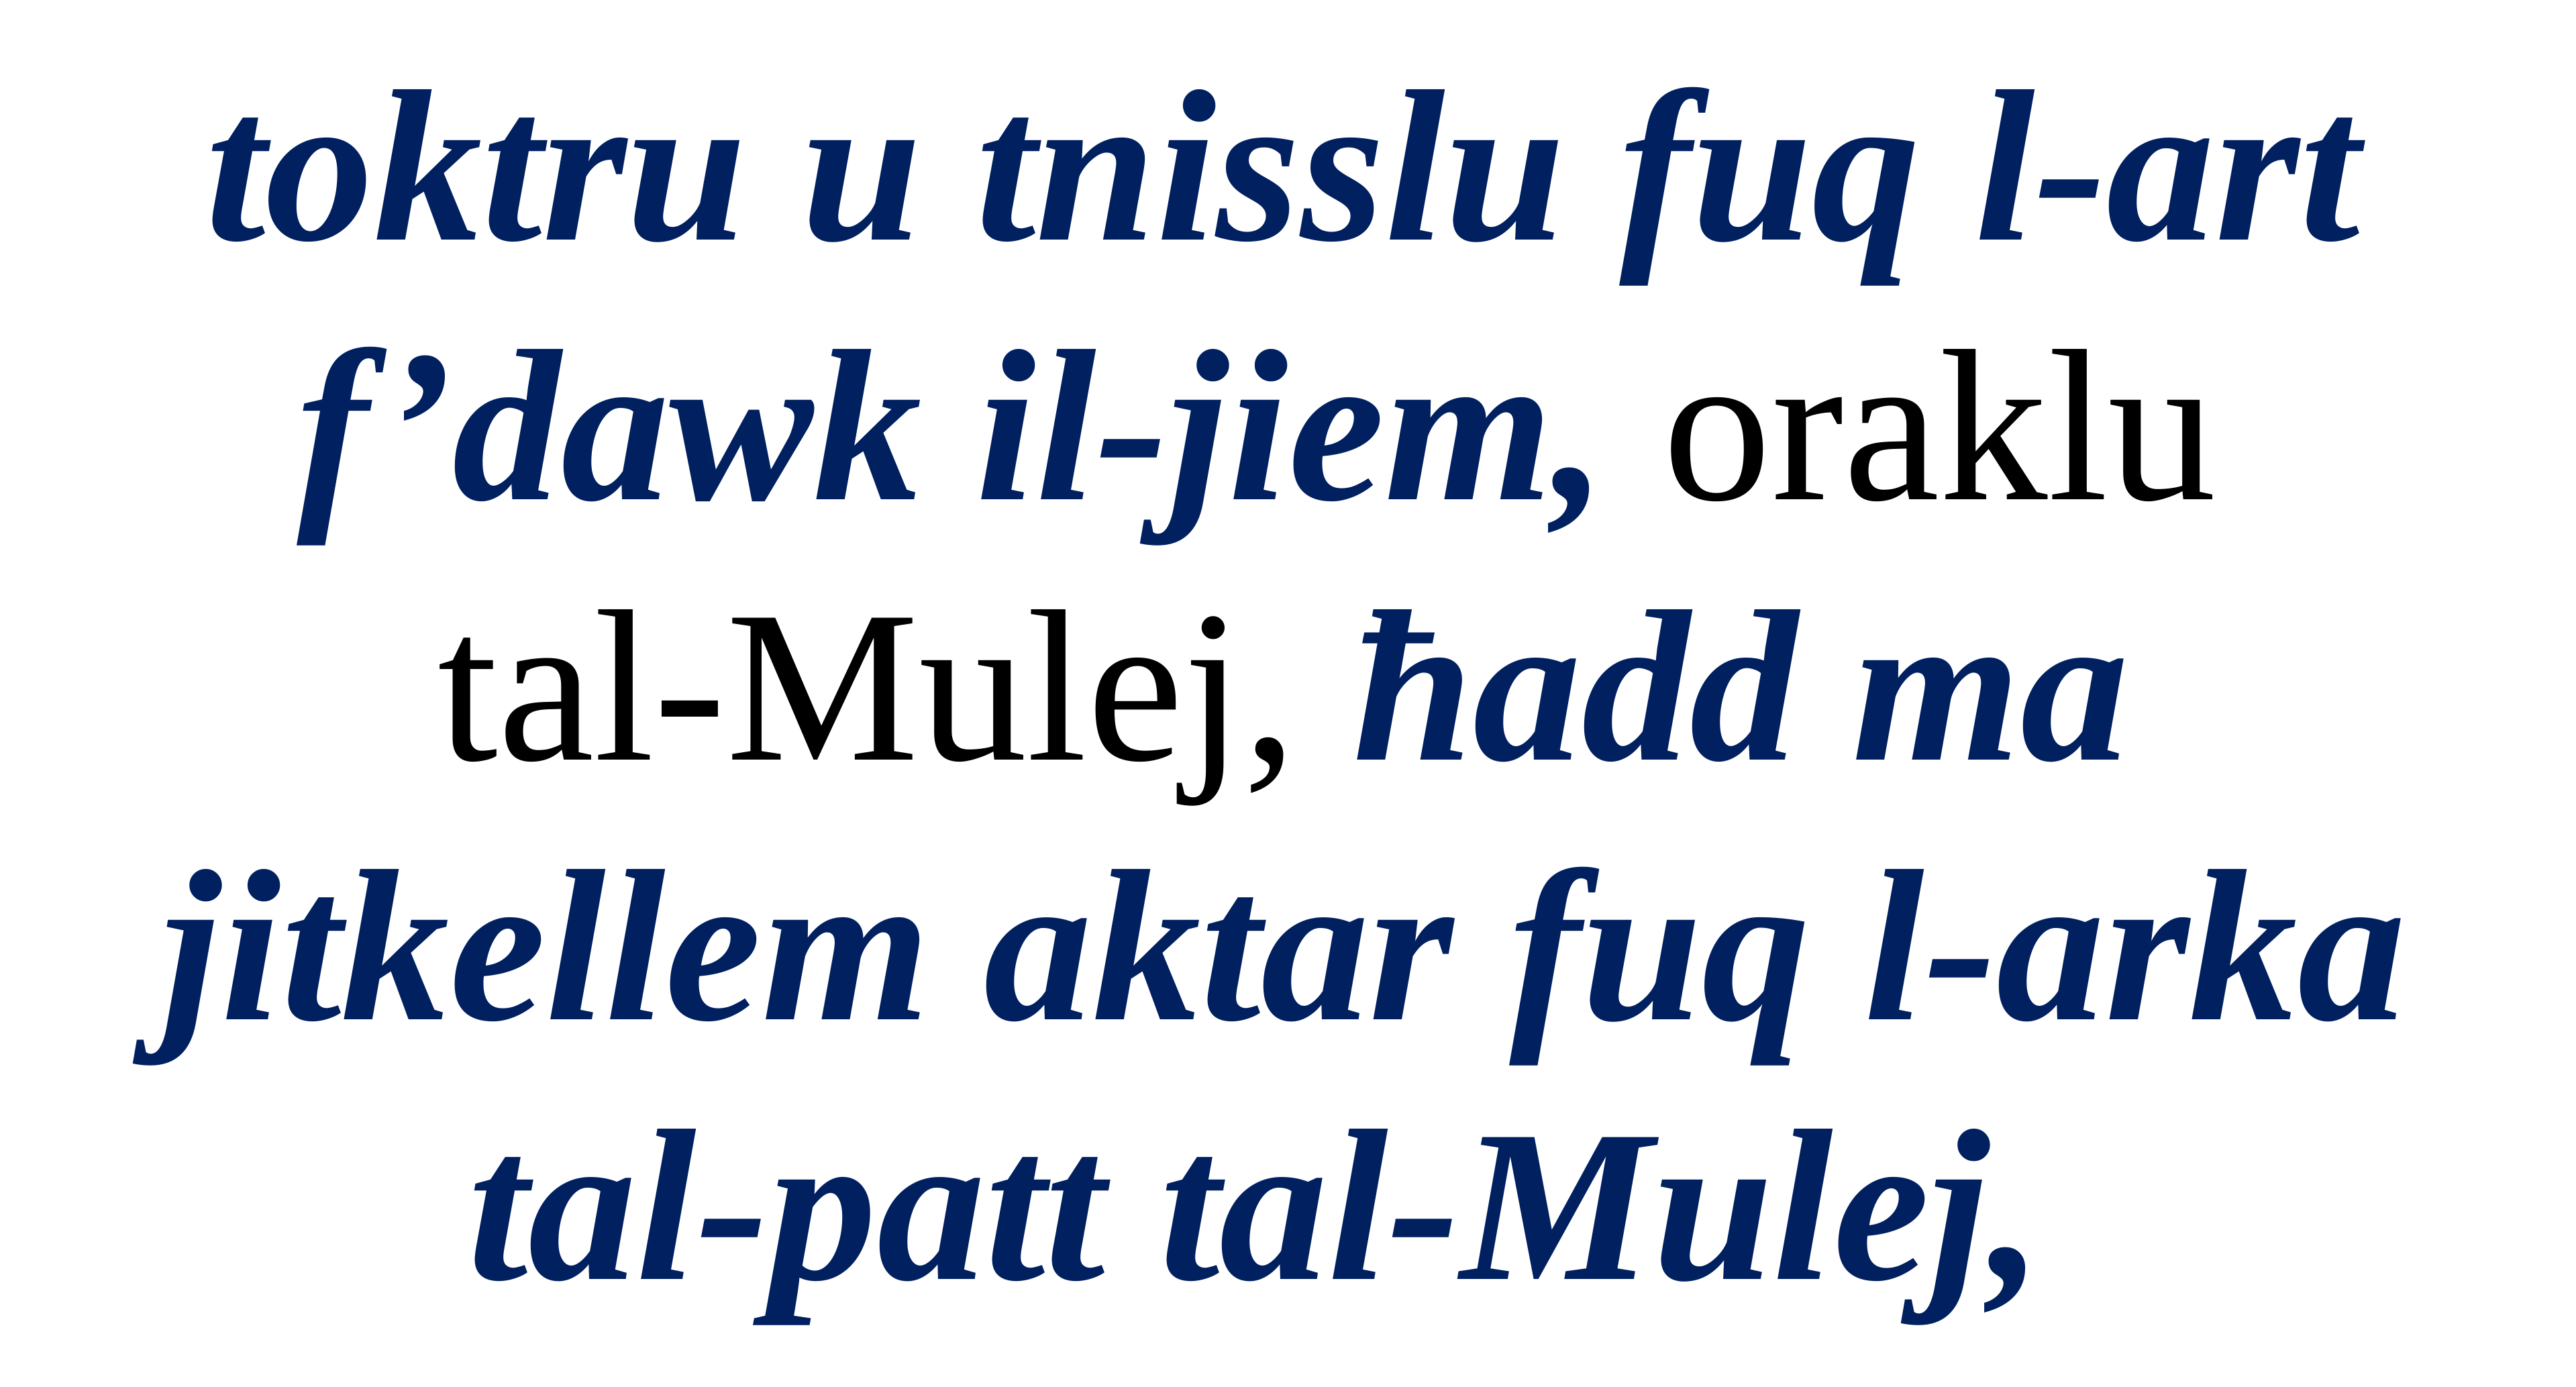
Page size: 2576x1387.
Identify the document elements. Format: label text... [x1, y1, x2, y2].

text_box toktru u tnisslu fuq l-art f’dawk il-jiem, oraklu tal-Mulej, ħadd ma jitkellem aktar fuq l-arka tal-patt tal-Mulej, [43, 11, 2524, 1335]
